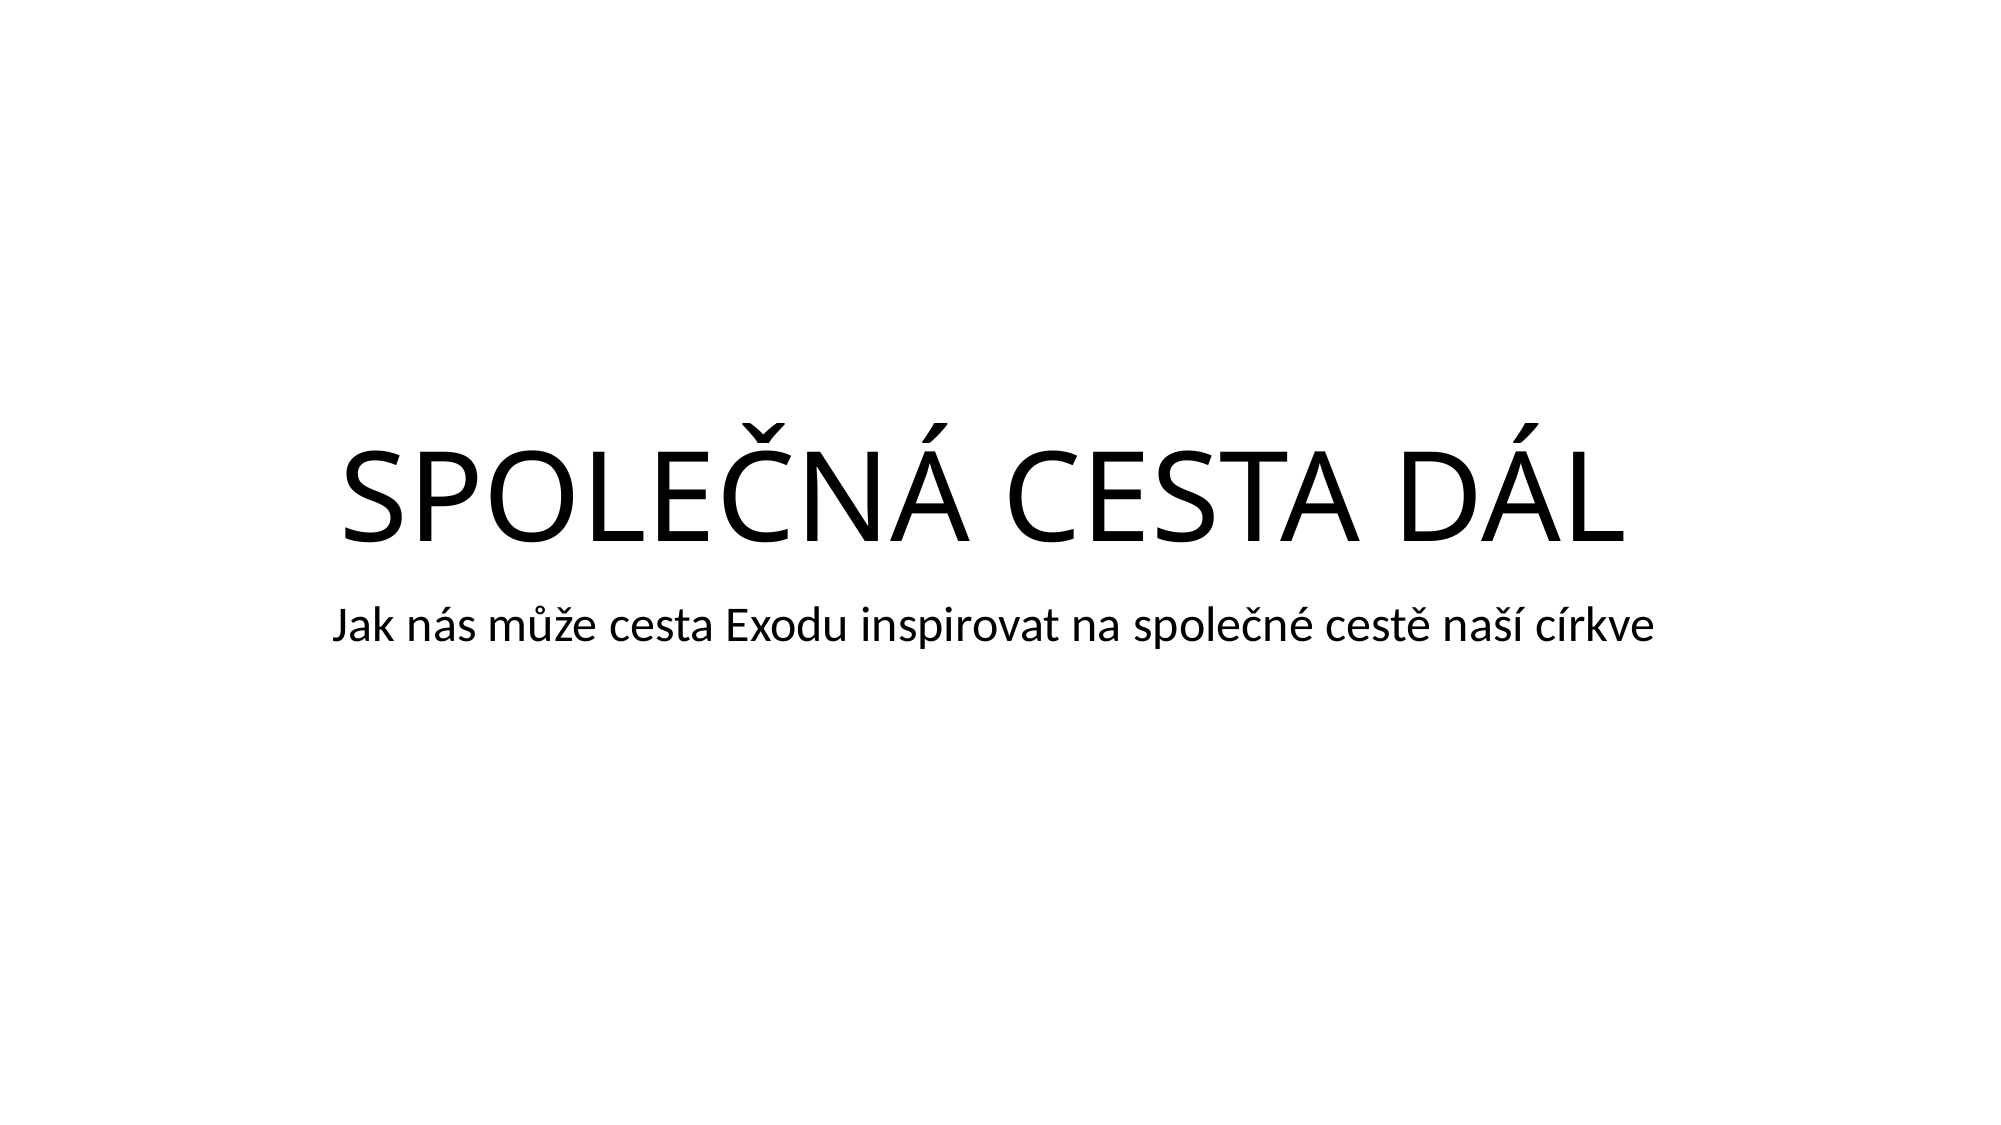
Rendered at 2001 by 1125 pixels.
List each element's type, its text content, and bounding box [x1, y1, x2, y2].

title SPOLEČNÁ CESTA DÁL [249, 184, 1750, 576]
subtitle Jak nás může cesta Exodu inspirovat na společné cestě naší církve [249, 590, 1750, 863]
